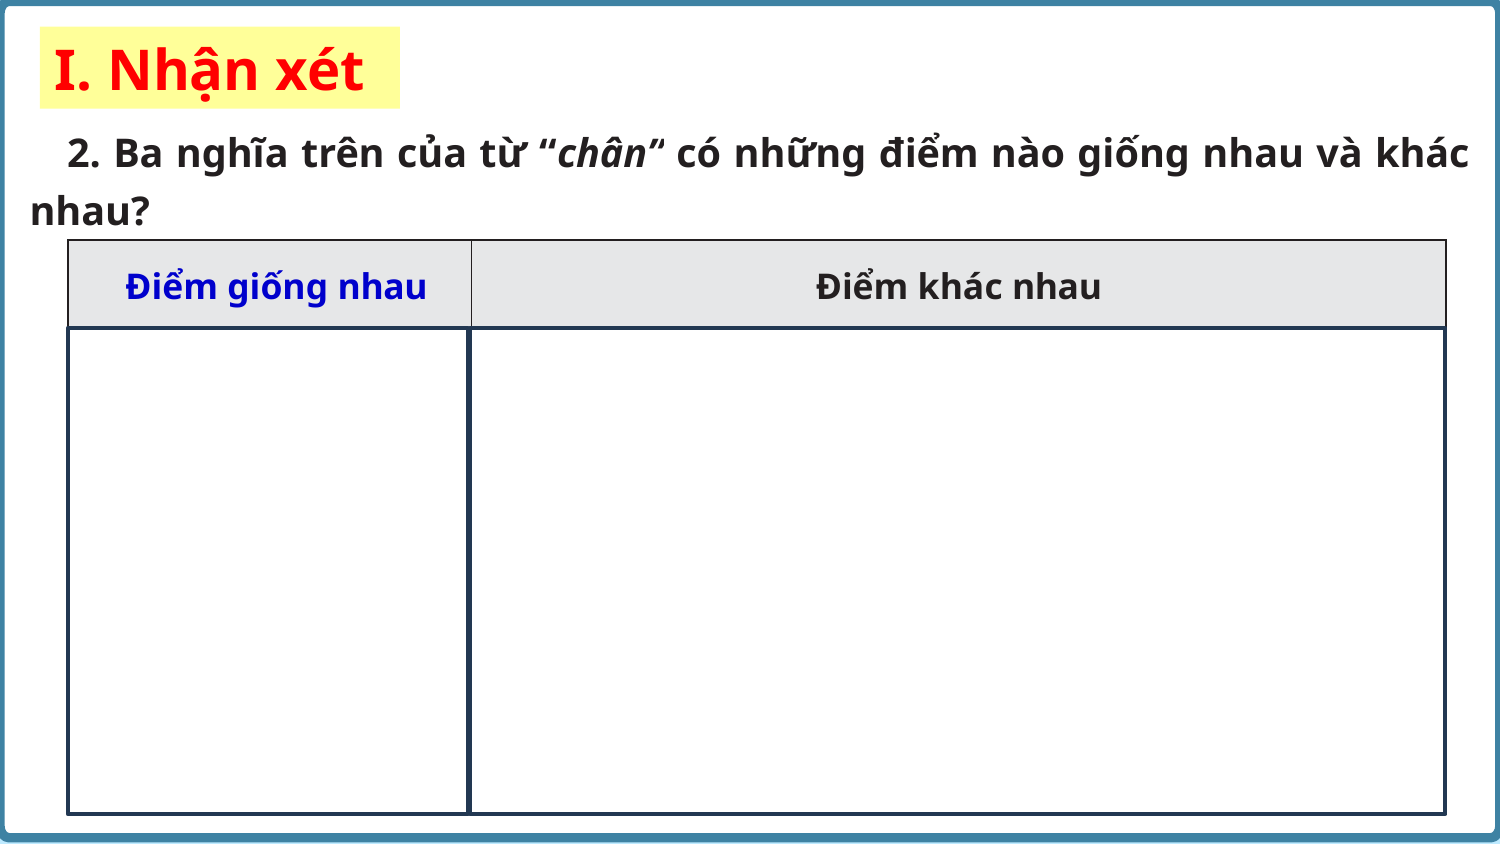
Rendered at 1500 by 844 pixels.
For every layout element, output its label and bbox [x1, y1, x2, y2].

text_box [0, 0, 1500, 838]
